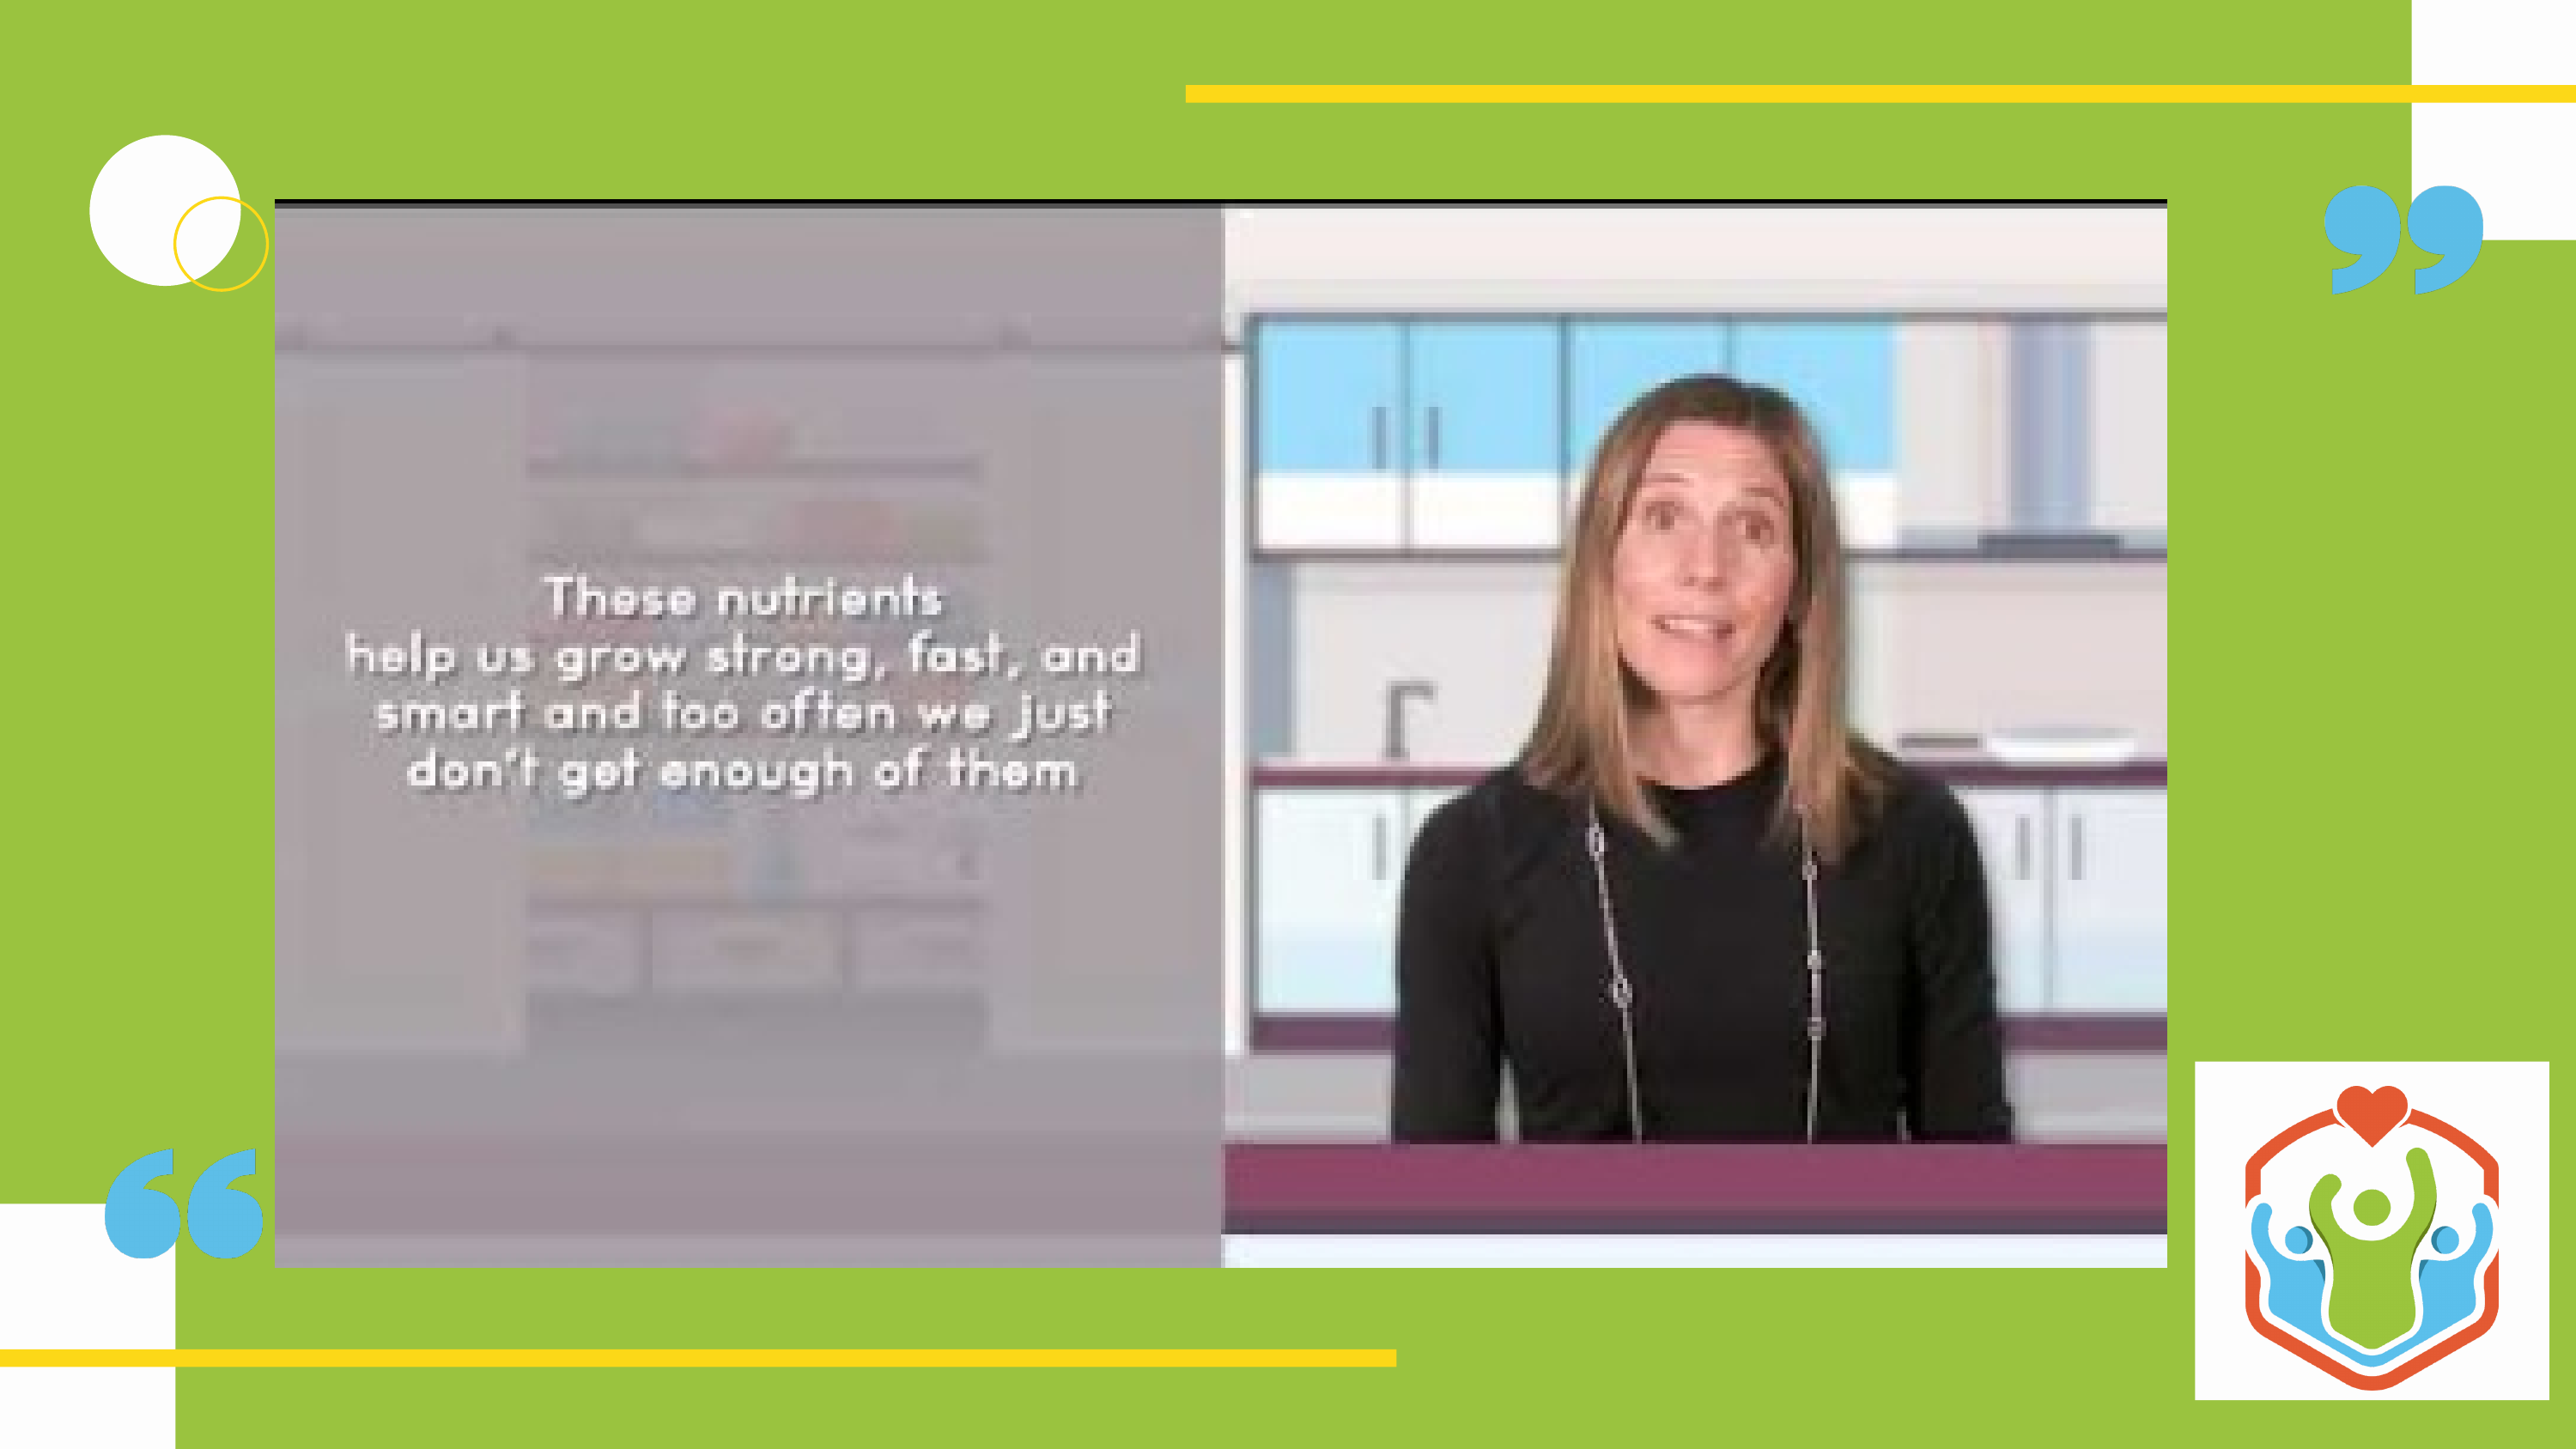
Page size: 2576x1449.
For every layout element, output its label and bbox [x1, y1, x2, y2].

text_box [0, 1349, 1397, 1367]
picture [2324, 185, 2483, 295]
text_box [173, 196, 270, 292]
text_box [1185, 85, 2576, 103]
text_box [274, 198, 2169, 1269]
text_box [2411, 103, 2576, 240]
text_box [0, 1367, 176, 1449]
text_box [2411, 0, 2576, 85]
picture [104, 1149, 264, 1258]
text_box [0, 1203, 176, 1349]
text_box [88, 134, 241, 287]
text_box [2194, 1061, 2550, 1401]
